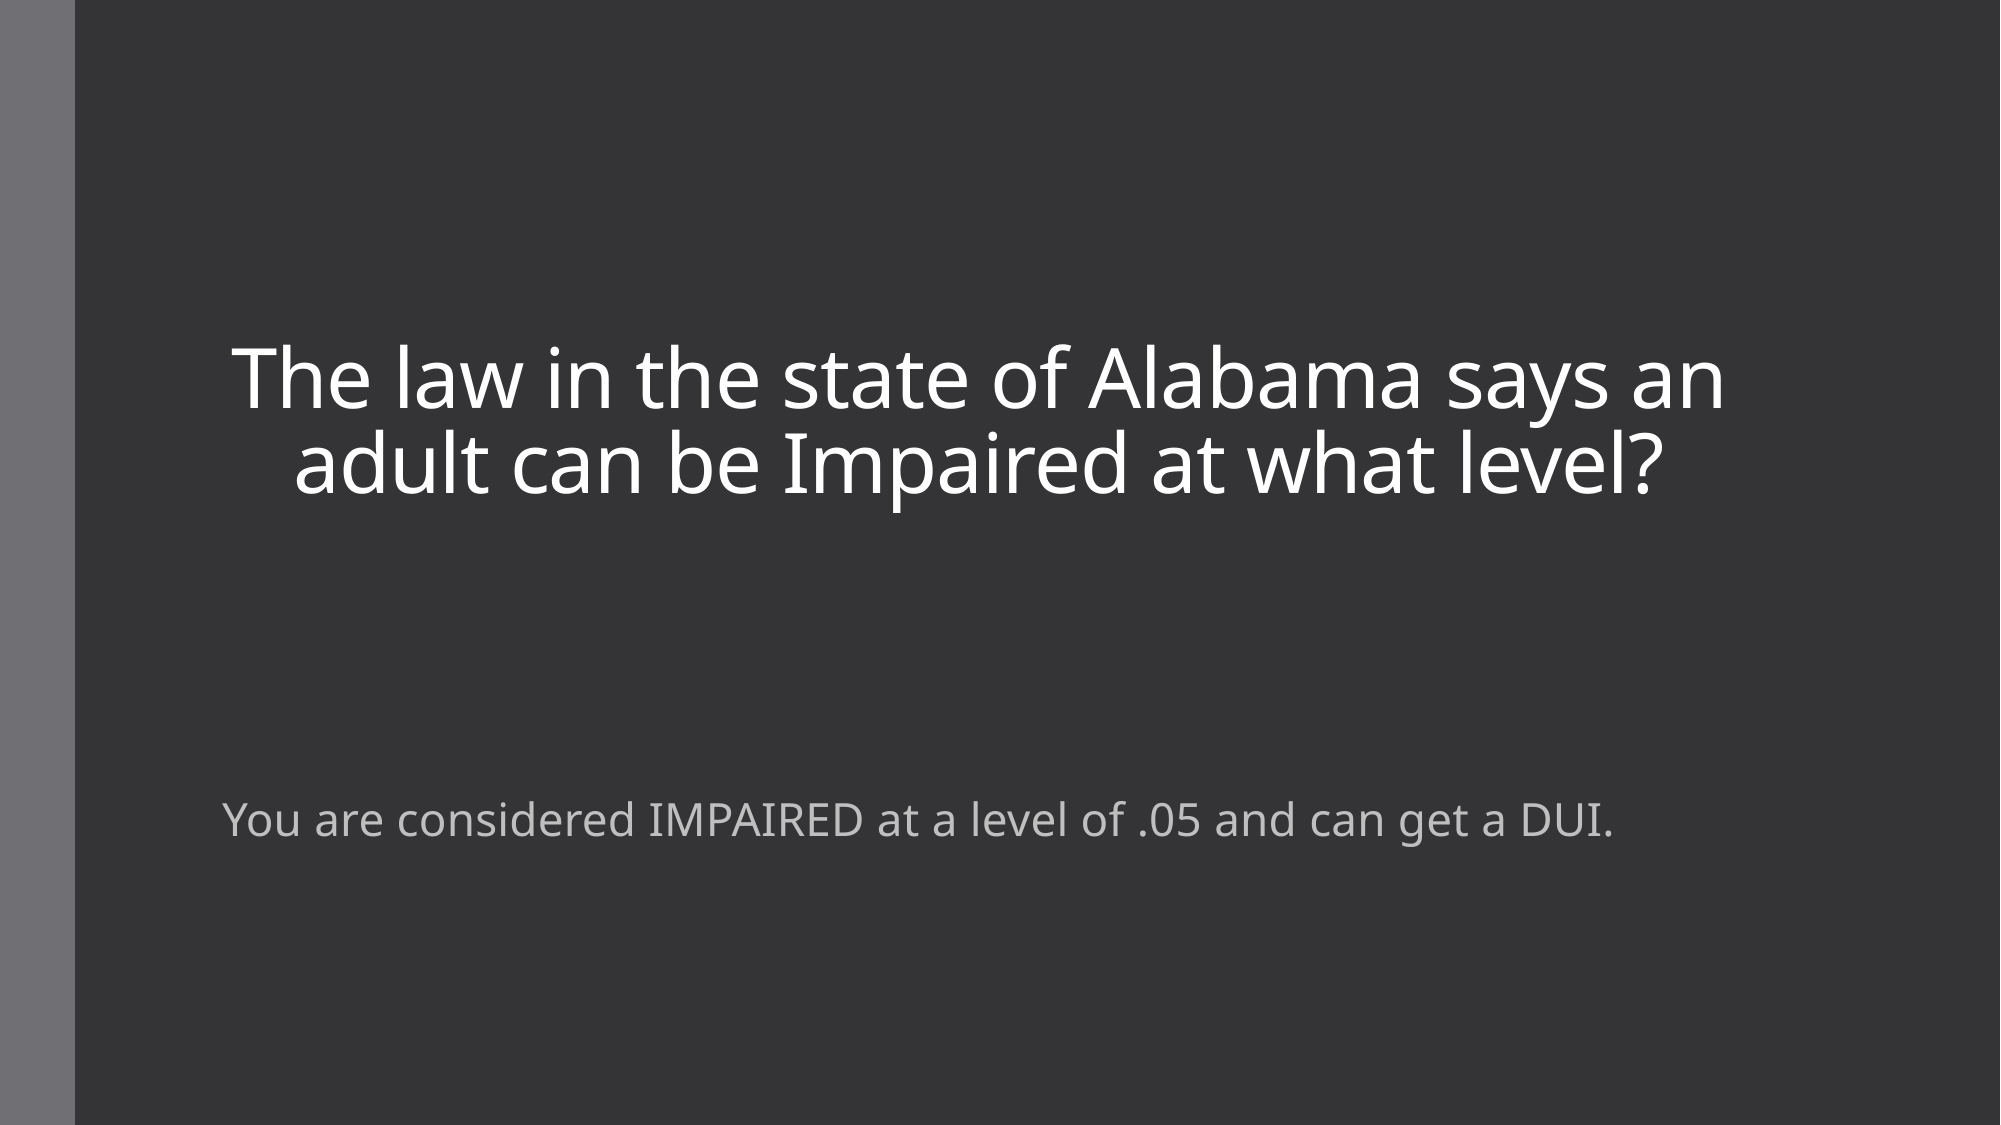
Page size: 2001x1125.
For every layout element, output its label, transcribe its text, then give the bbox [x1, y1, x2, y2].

title The law in the state of Alabama says an adult can be Impaired at what level? [206, 124, 1752, 787]
subtitle You are considered IMPAIRED at a level of .05 and can get a DUI. [206, 787, 1752, 1065]
